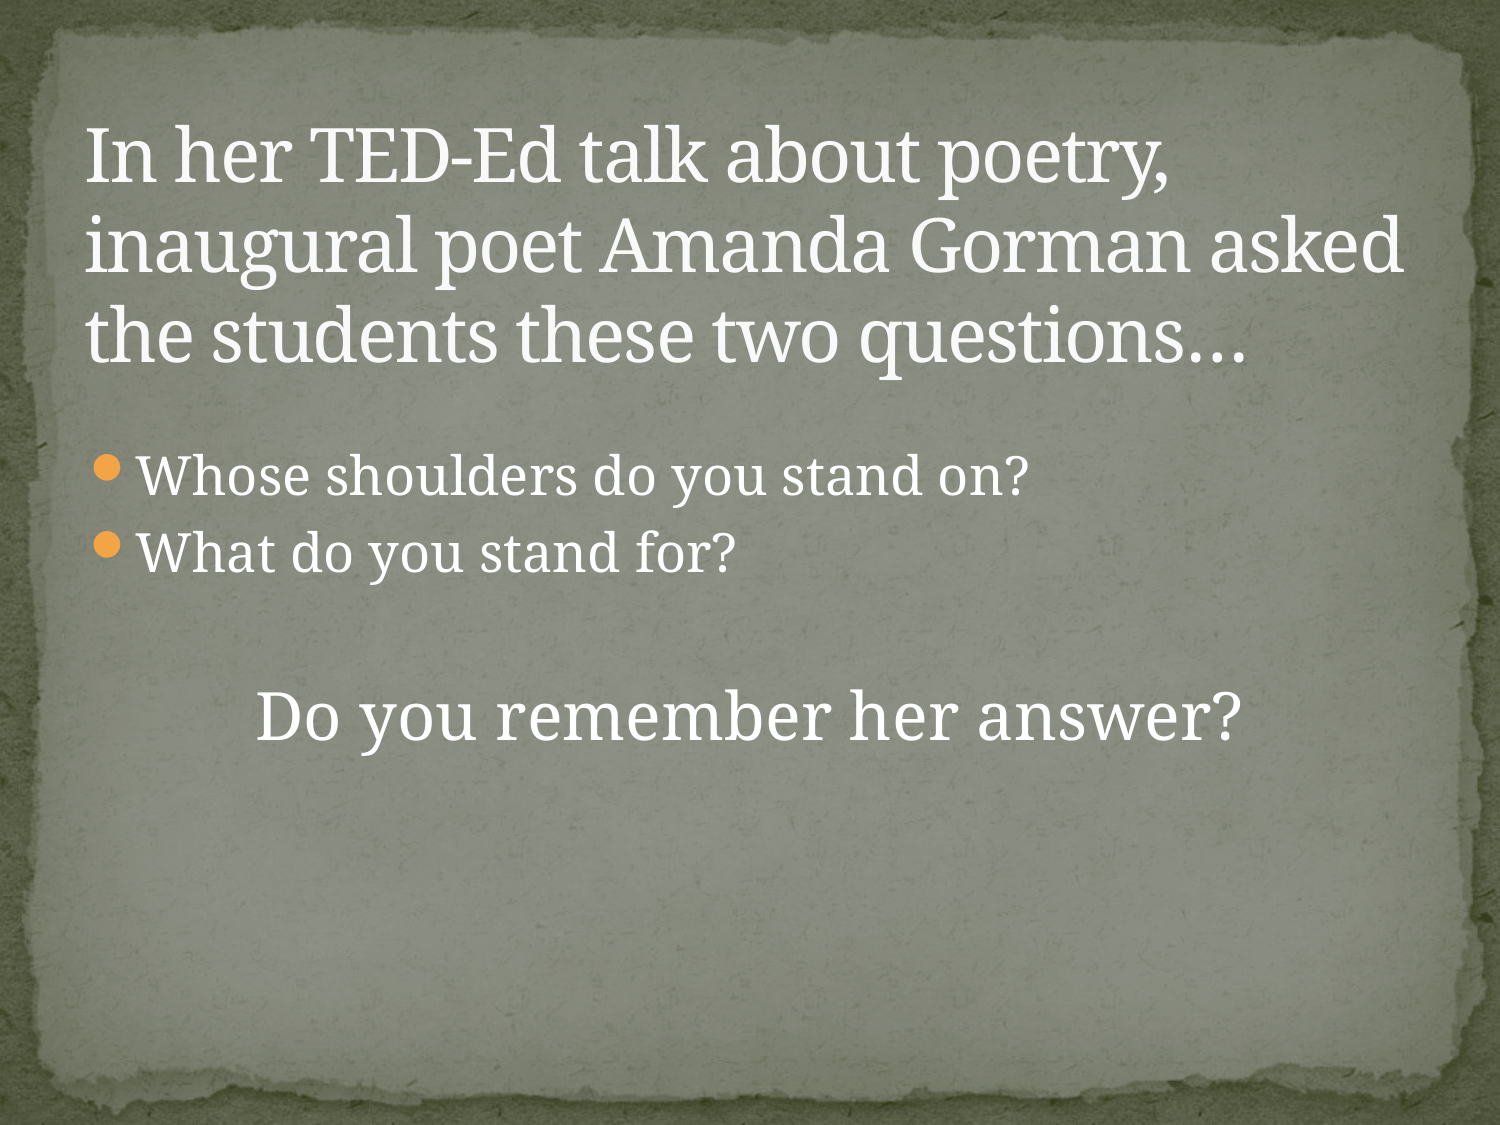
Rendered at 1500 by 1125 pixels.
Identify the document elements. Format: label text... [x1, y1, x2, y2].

list Whose shoulders do you stand on? What do you stand for? Do you remember her answer? [75, 433, 1425, 1000]
title In her TED-Ed talk about poetry, inaugural poet Amanda Gorman asked the students these two questions… [70, 81, 1421, 386]
